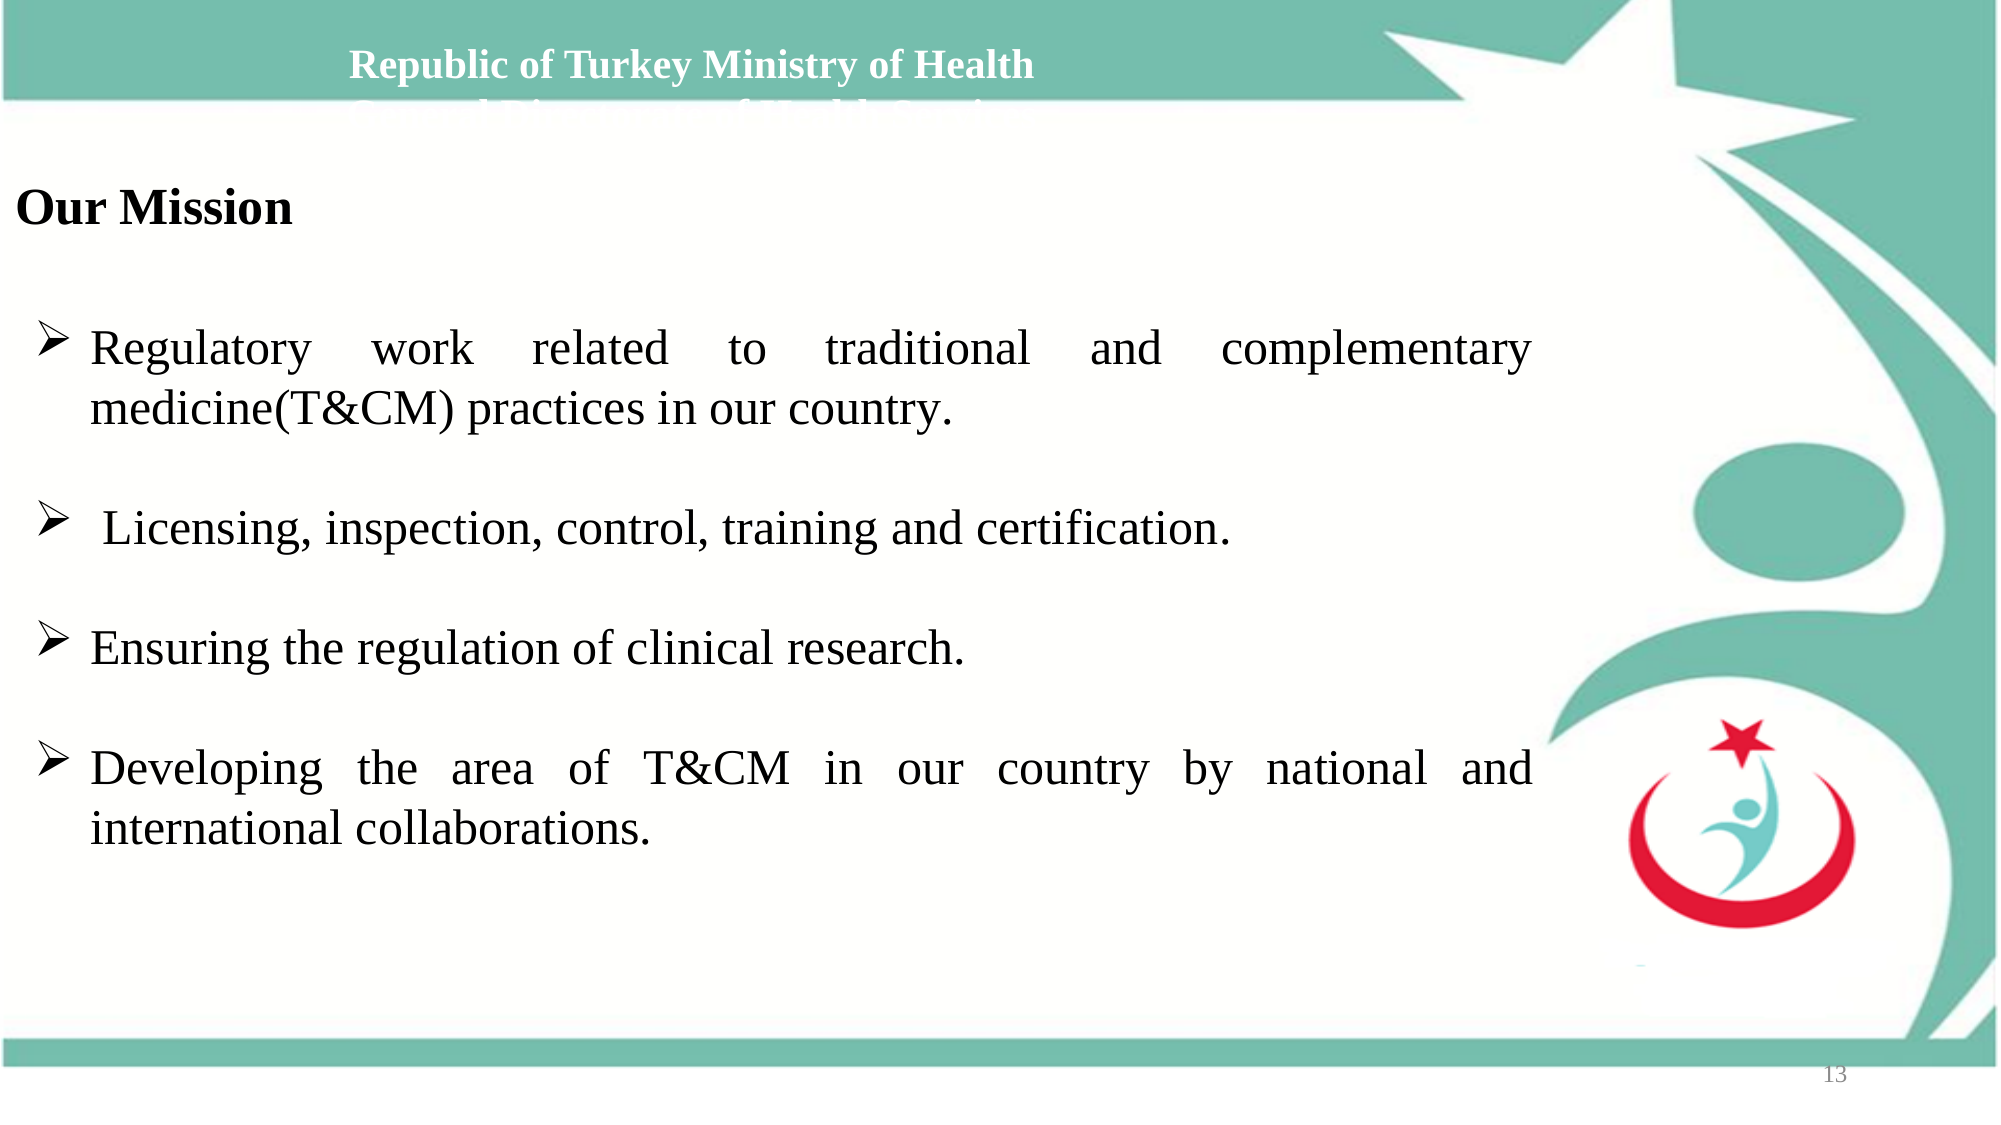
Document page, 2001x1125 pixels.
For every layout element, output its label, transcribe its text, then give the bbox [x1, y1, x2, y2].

picture [0, 0, 2000, 1070]
slide_number 13 [1412, 1070, 1863, 1103]
